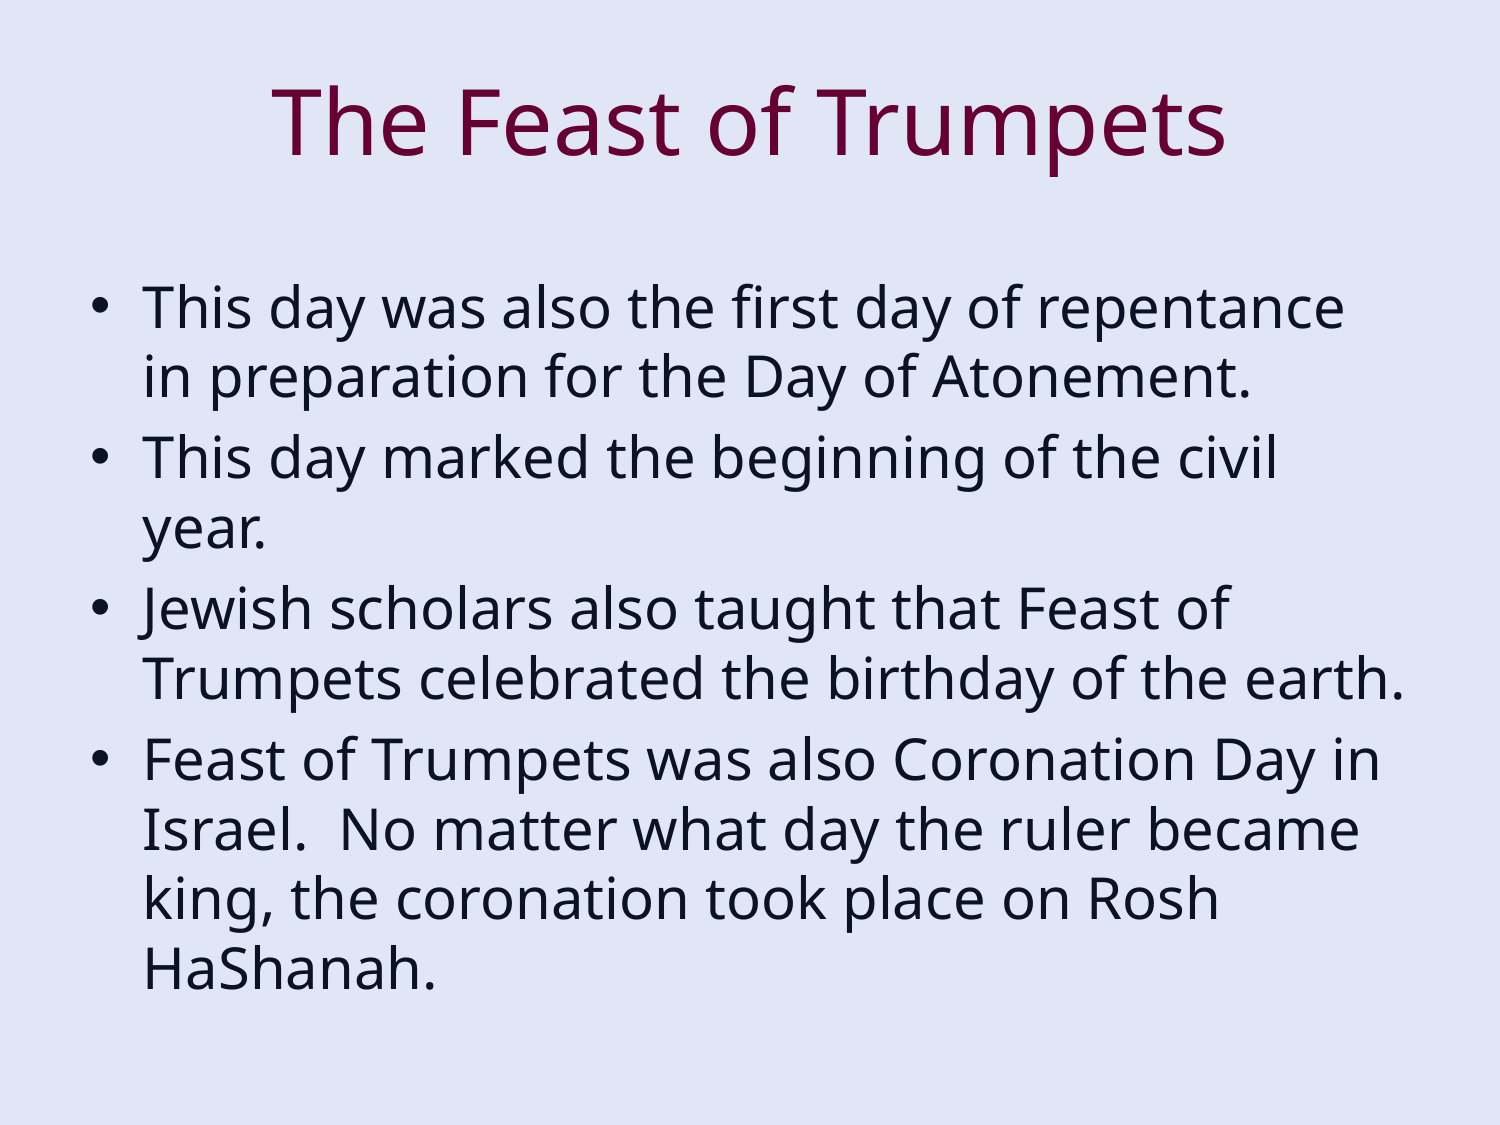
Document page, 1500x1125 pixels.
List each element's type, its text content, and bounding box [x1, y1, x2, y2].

list This day was also the first day of repentance in preparation for the Day of Atonement. This day marked the beginning of the civil year. Jewish scholars also taught that Feast of Trumpets celebrated the birthday of the earth. Feast of Trumpets was also Coronation Day in Israel. No matter what day the ruler became king, the coronation took place on Rosh HaShanah. [75, 262, 1425, 1075]
title The Feast of Trumpets [75, 24, 1425, 213]
